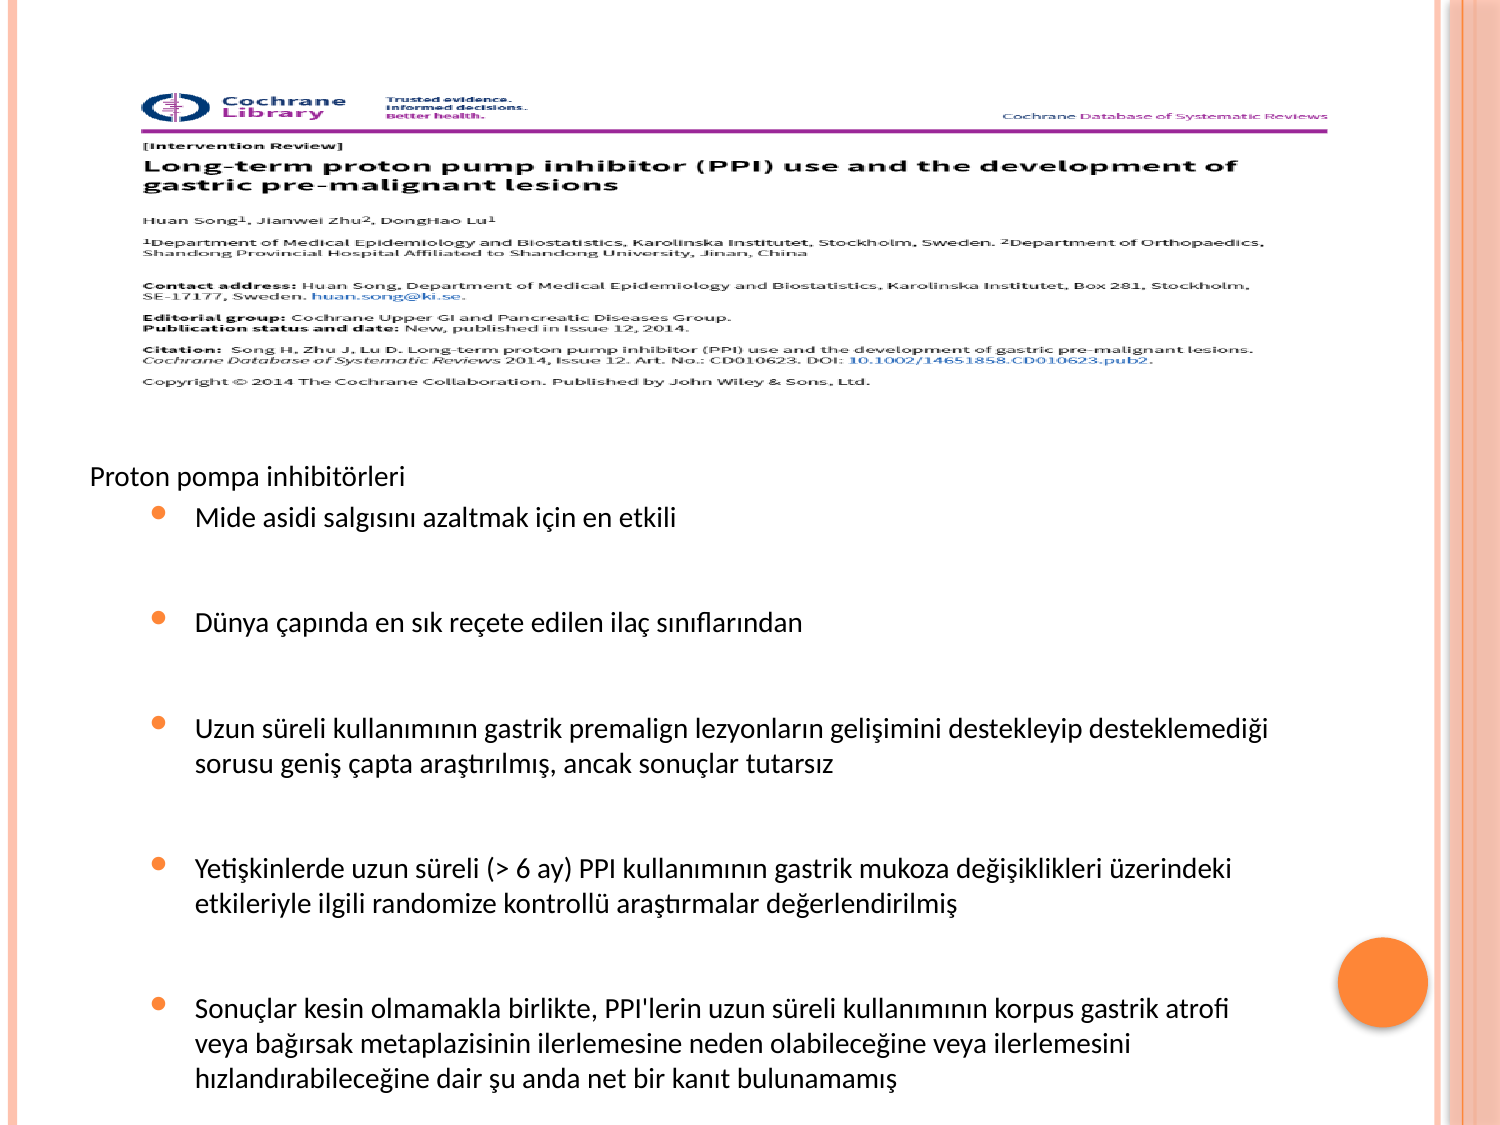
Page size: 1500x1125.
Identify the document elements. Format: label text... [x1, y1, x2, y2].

picture [69, 81, 1379, 399]
list Proton pompa inhibitörleri Mide asidi salgısını azaltmak için en etkili Dünya çapında en sık reçete edilen ilaç sınıflarından Uzun süreli kullanımının gastrik premalign lezyonların gelişimini destekleyip desteklemediği sorusu geniş çapta araştırılmış, ancak sonuçlar tutarsız Yetişkinlerde uzun süreli (> 6 ay) PPI kullanımının gastrik mukoza değişiklikleri üzerindeki etkileriyle ilgili randomize kontrollü araştırmalar değerlendirilmiş Sonuçlar kesin olmamakla birlikte, PPI'lerin uzun süreli kullanımının korpus gastrik atrofi veya bağırsak metaplazisinin ilerlemesine neden olabileceğine veya ilerlemesini hızlandırabileceğine dair şu anda net bir kanıt bulunamamış [75, 409, 1300, 1062]
